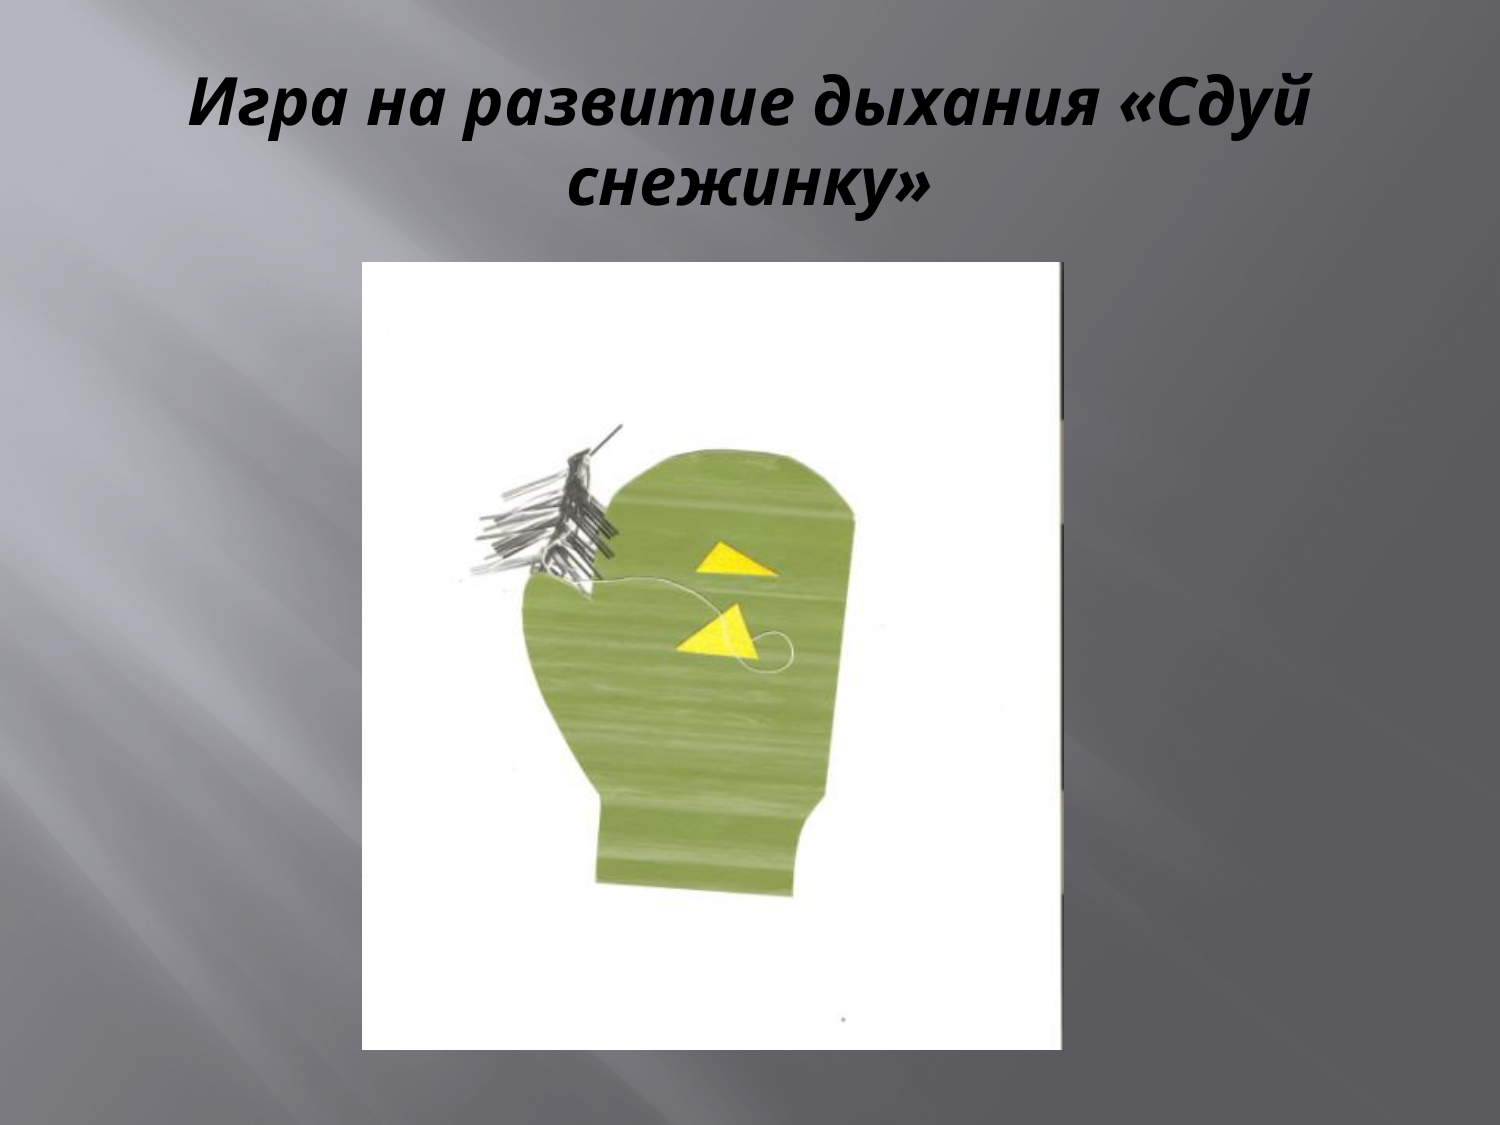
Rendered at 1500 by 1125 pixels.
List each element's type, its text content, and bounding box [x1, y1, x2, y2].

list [362, 262, 1064, 1051]
title Игра на развитие дыхания «Сдуй снежинку» [75, 45, 1425, 233]
